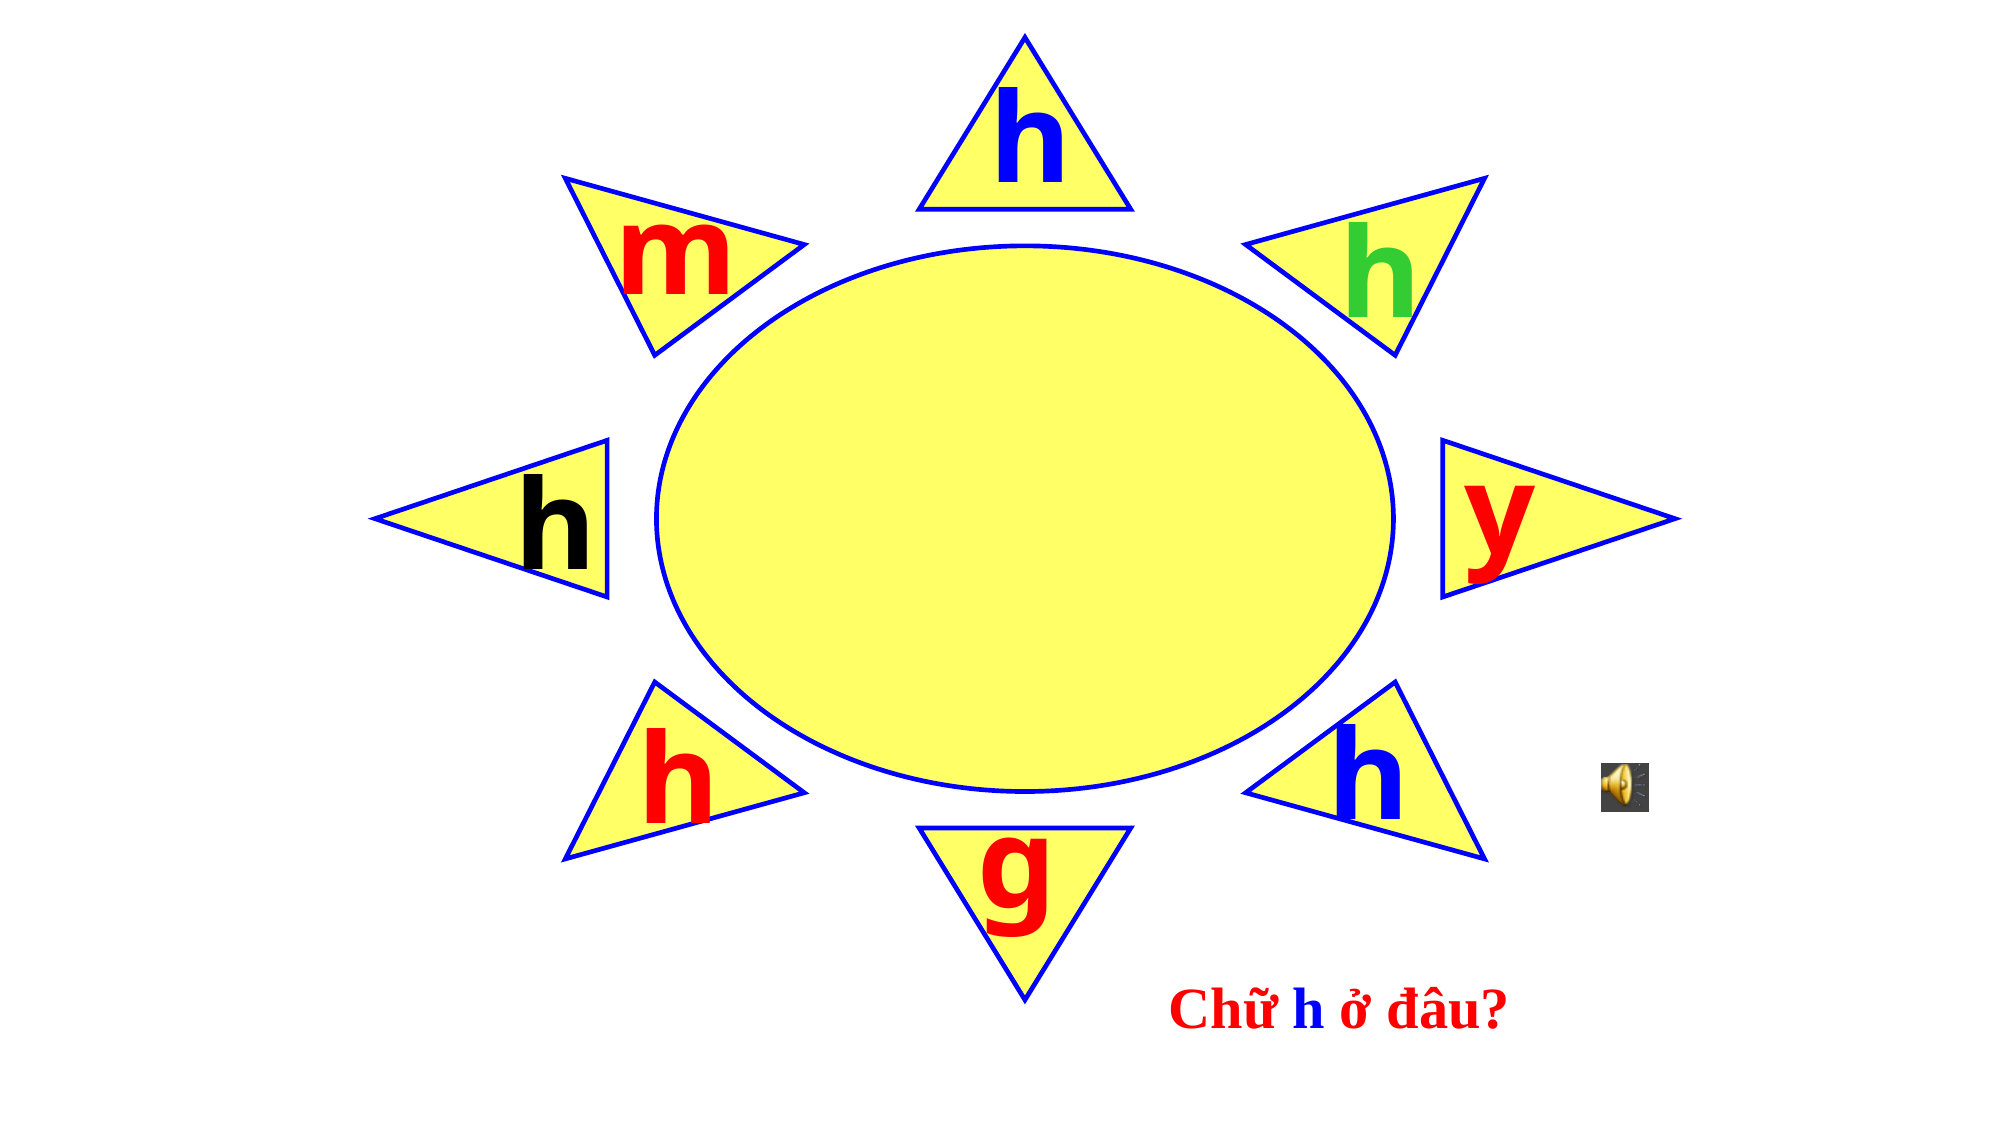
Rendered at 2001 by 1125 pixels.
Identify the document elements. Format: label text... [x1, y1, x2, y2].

text_box [725, 222, 805, 304]
text_box [1425, 178, 1485, 297]
text_box [1442, 440, 1470, 597]
text_box [1245, 222, 1325, 304]
text_box [375, 476, 500, 561]
text_box [1017, 37, 1033, 49]
text_box [565, 746, 622, 859]
text_box [1063, 828, 1131, 939]
text_box y [1449, 422, 1550, 588]
text_box m [600, 162, 725, 328]
text_box h [1325, 184, 1425, 350]
picture [1599, 762, 1650, 813]
text_box h [500, 437, 600, 603]
text_box Chữ h ở đâu? [787, 962, 1680, 1048]
text_box g [962, 774, 1063, 940]
text_box [640, 328, 692, 356]
text_box [1388, 350, 1398, 356]
text_box [650, 682, 666, 690]
text_box [600, 440, 608, 597]
text_box [1550, 476, 1675, 561]
text_box [988, 940, 1062, 962]
text_box [1413, 717, 1485, 859]
text_box [1388, 682, 1398, 687]
text_box h [1312, 687, 1413, 853]
text_box h [975, 49, 1075, 215]
text_box [1075, 118, 1131, 210]
text_box [723, 732, 805, 816]
text_box [1245, 743, 1312, 812]
text_box [565, 178, 600, 247]
text_box [919, 118, 975, 210]
text_box [656, 245, 1394, 791]
text_box h [622, 690, 723, 856]
text_box [919, 828, 962, 898]
